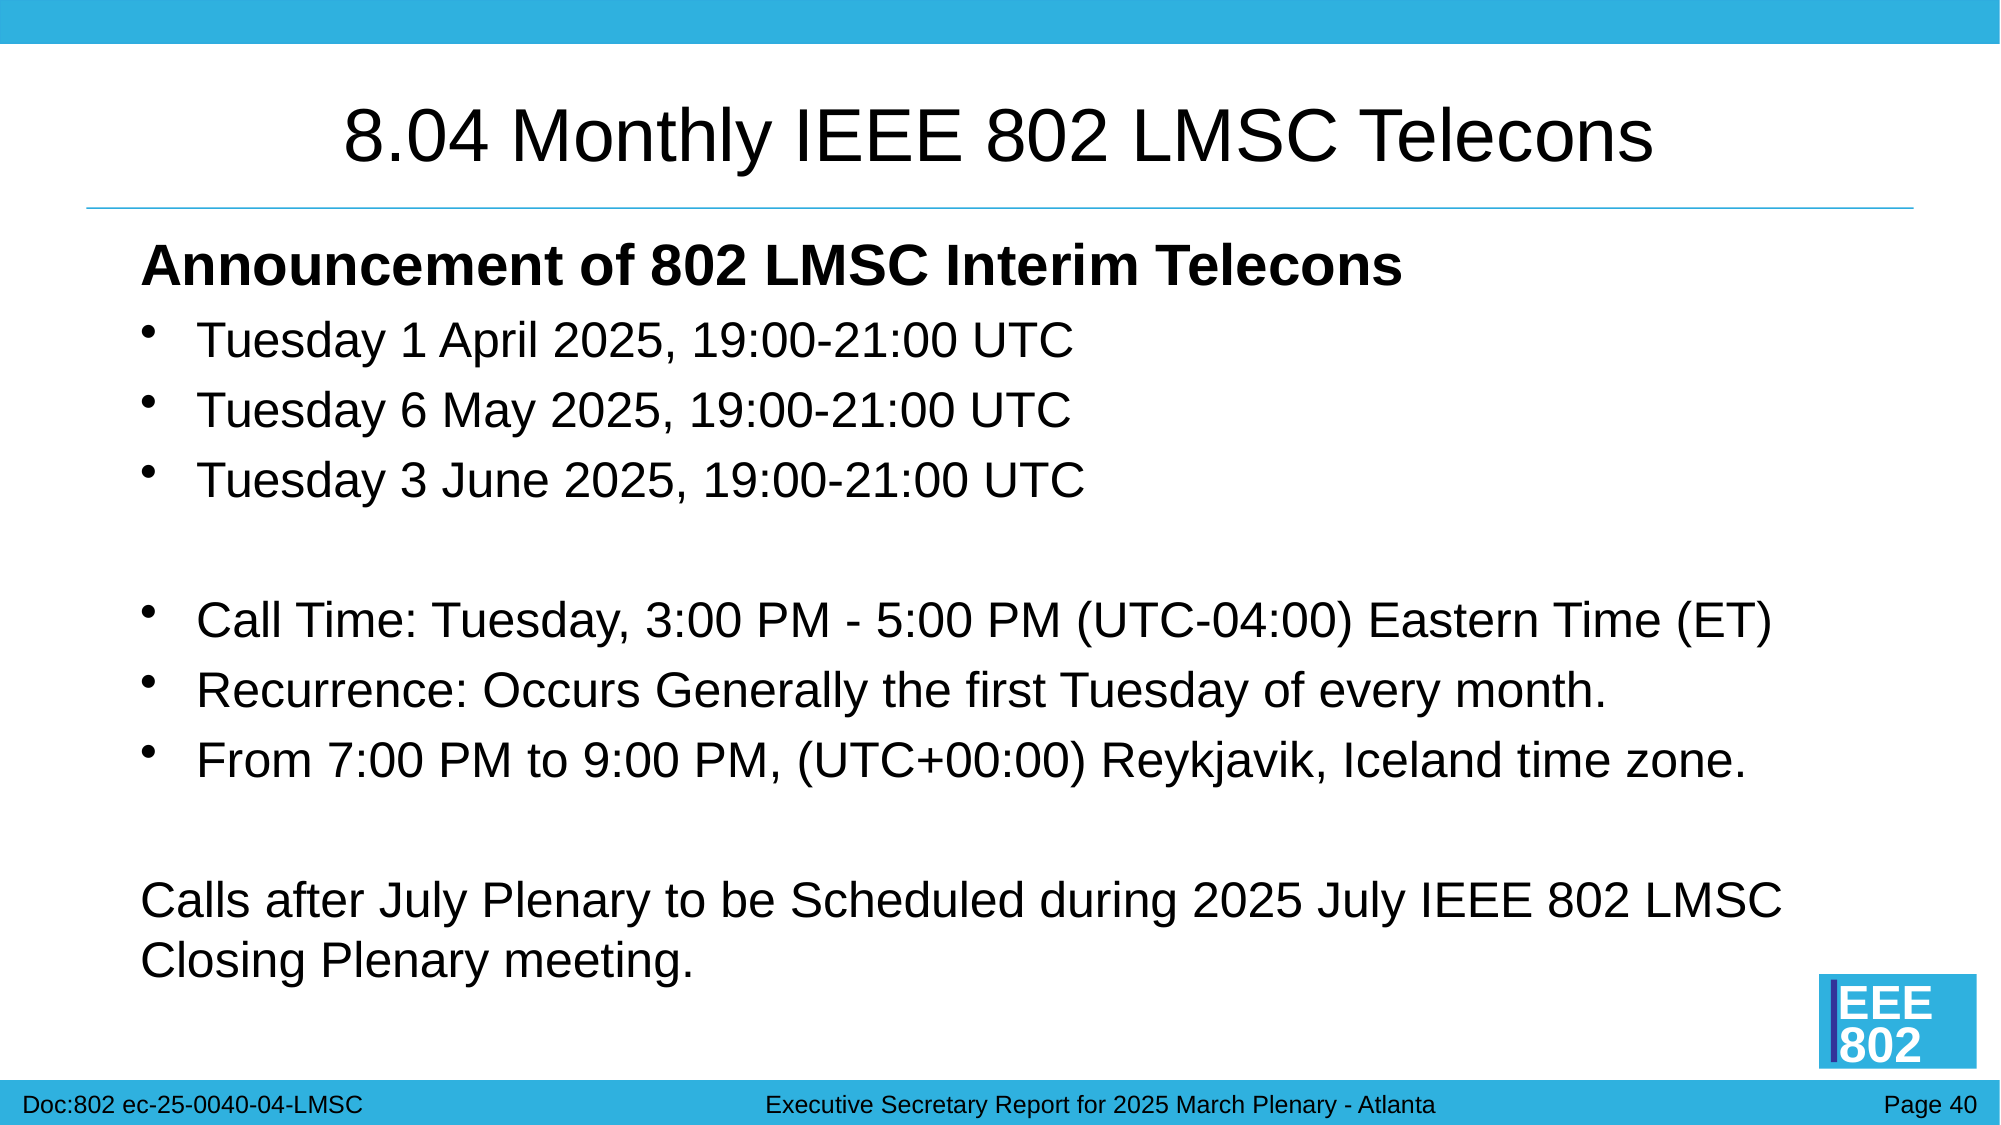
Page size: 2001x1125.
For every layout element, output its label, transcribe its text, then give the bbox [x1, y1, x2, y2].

title 8.04 Monthly IEEE 802 LMSC Telecons [99, 66, 1900, 197]
list Announcement of 802 LMSC Interim Telecons Tuesday 1 April 2025, 19:00-21:00 UTC Tuesday 6 May 2025, 19:00-21:00 UTC Tuesday 3 June 2025, 19:00-21:00 UTC Call Time: Tuesday, 3:00 PM - 5:00 PM (UTC-04:00) Eastern Time (ET) Recurrence: Occurs Generally the first Tuesday of every month. From 7:00 PM to 9:00 PM, (UTC+00:00) Reykjavik, Iceland time zone. Calls after July Plenary to be Scheduled during 2025 July IEEE 802 LMSC Closing Plenary meeting. [125, 220, 1875, 1038]
